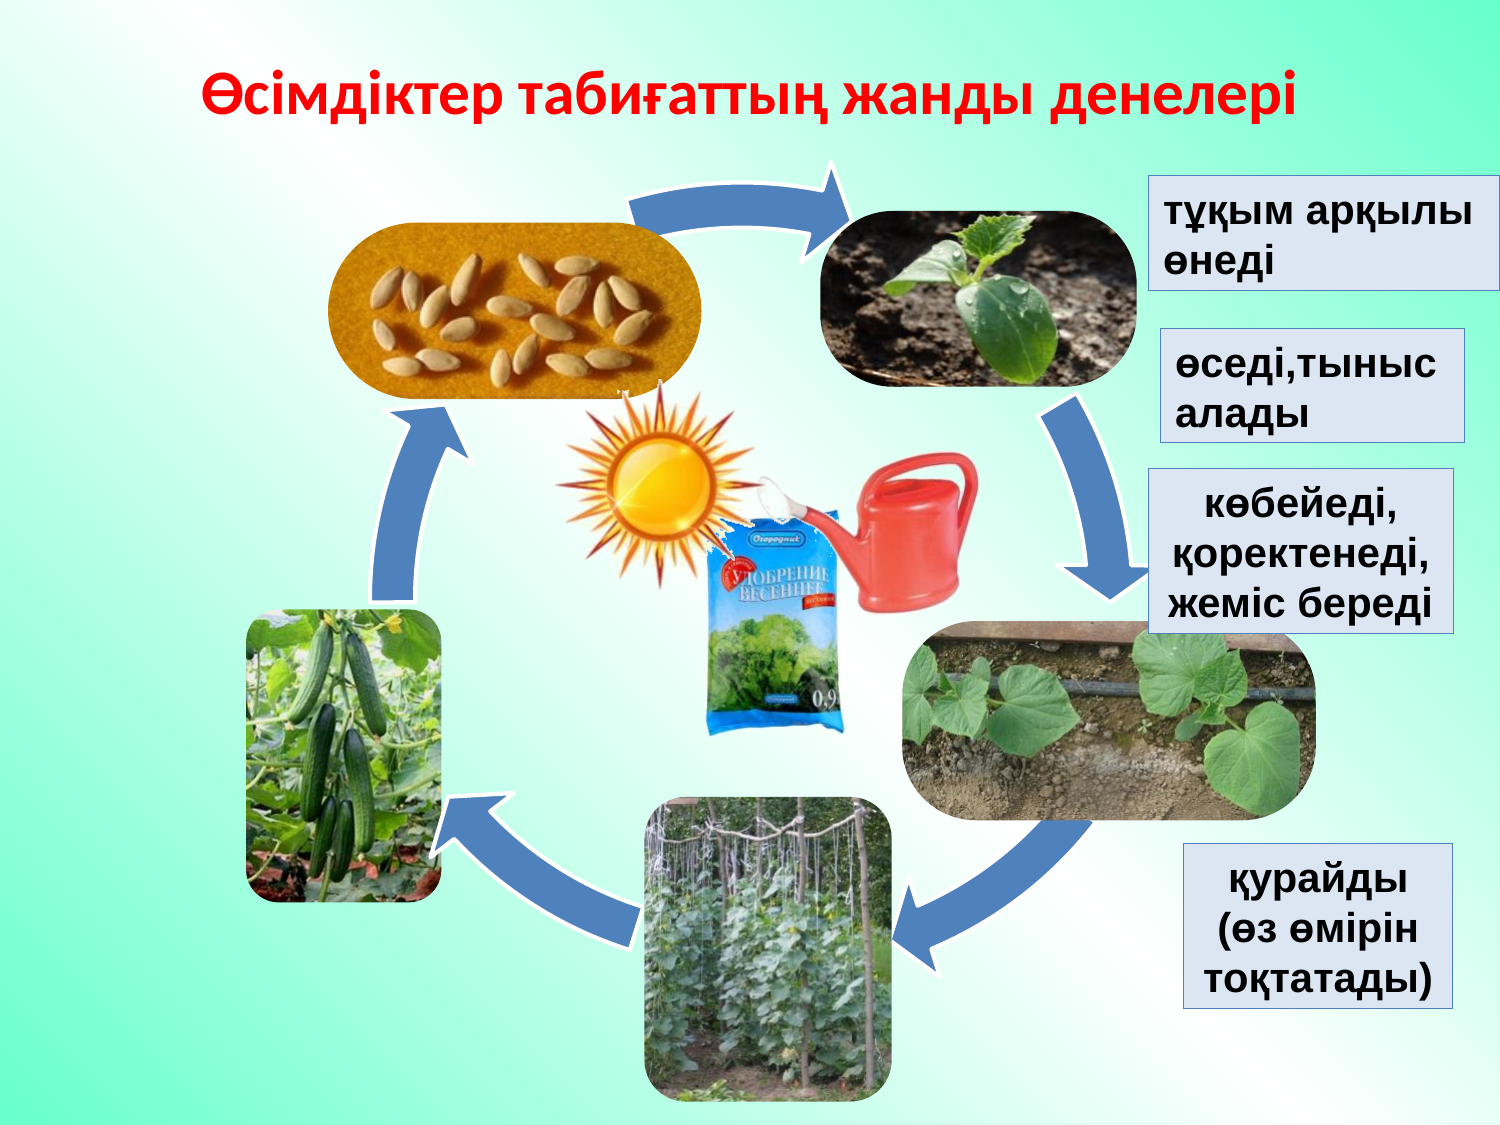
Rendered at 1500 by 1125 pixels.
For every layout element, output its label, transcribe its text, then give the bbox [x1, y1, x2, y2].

picture [644, 796, 892, 1102]
text_box көбейеді, қоректенеді, жеміс береді [1291, 468, 1454, 634]
picture [820, 210, 1137, 387]
title Өсімдіктер табиғаттың жанды денелері [74, 23, 1426, 155]
text_box өседі,тыныс алады [1291, 328, 1465, 443]
picture [327, 222, 1317, 821]
text_box тұқым арқылы өнеді [1291, 175, 1500, 291]
text_box қурайды (өз өмірін тоқтатады) [1291, 843, 1453, 1009]
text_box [198, 152, 1286, 1091]
